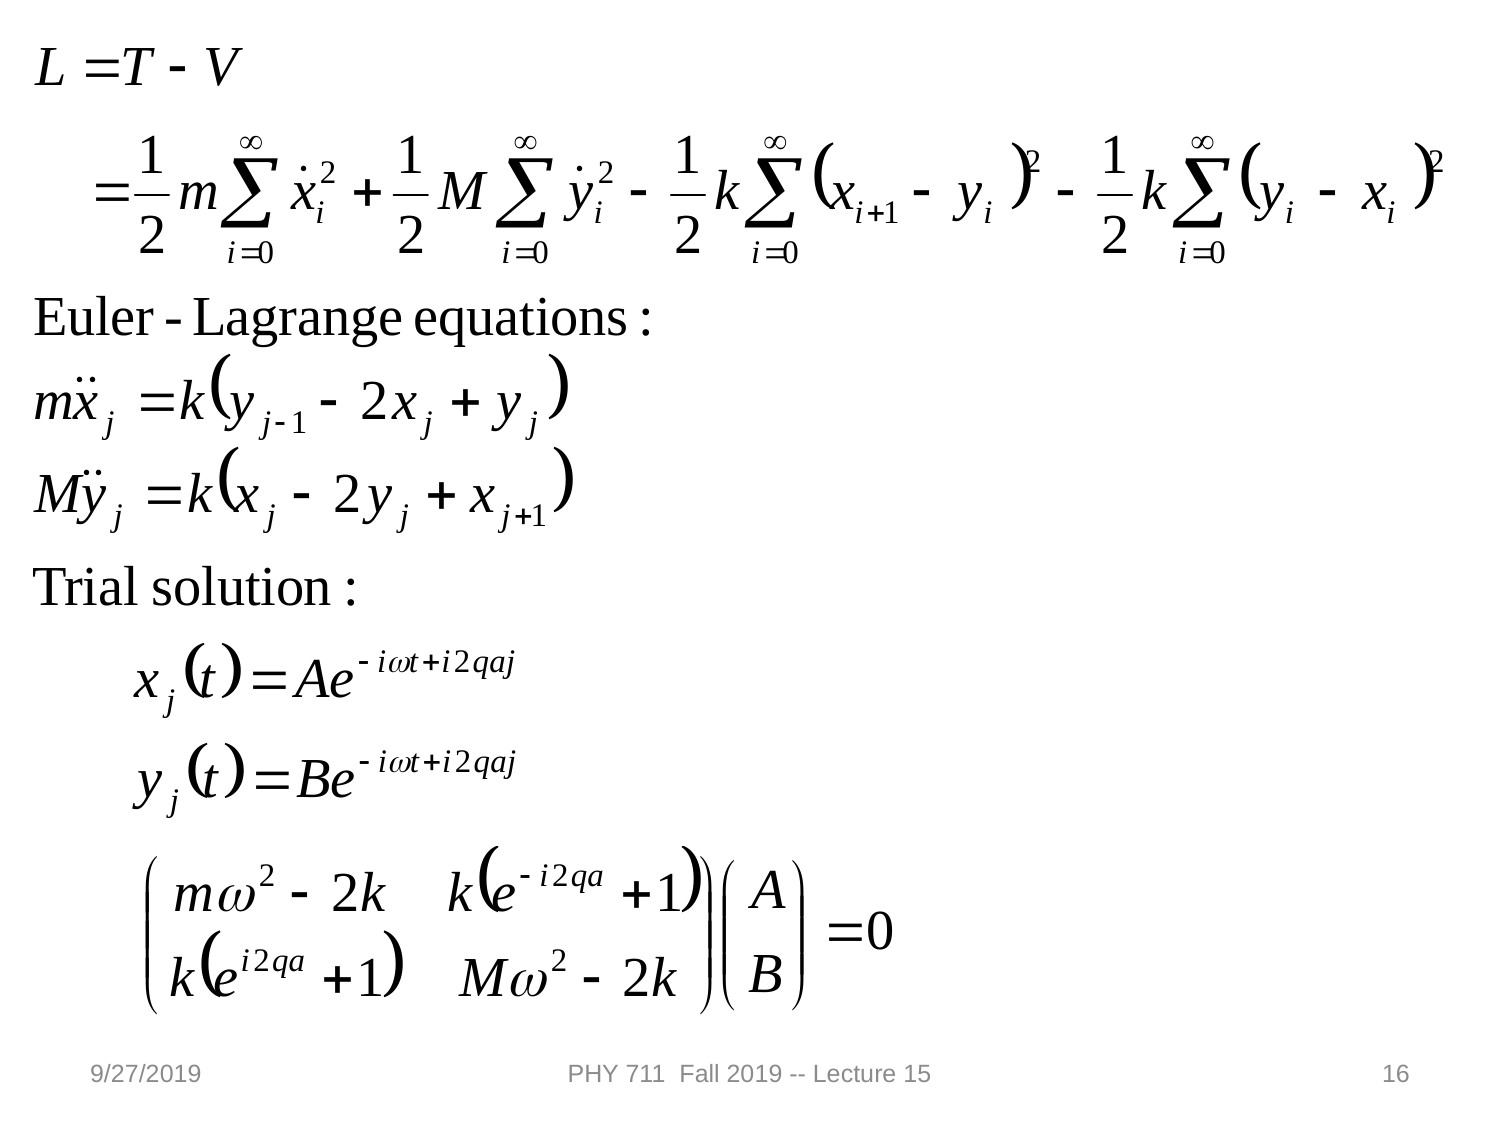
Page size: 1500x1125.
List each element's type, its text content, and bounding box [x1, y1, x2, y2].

footer PHY 711 Fall 2019 -- Lecture 15 [512, 1042, 988, 1103]
slide_number 16 [1074, 1042, 1425, 1103]
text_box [134, 845, 906, 1026]
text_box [24, 37, 1460, 829]
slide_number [75, 1042, 425, 1103]
